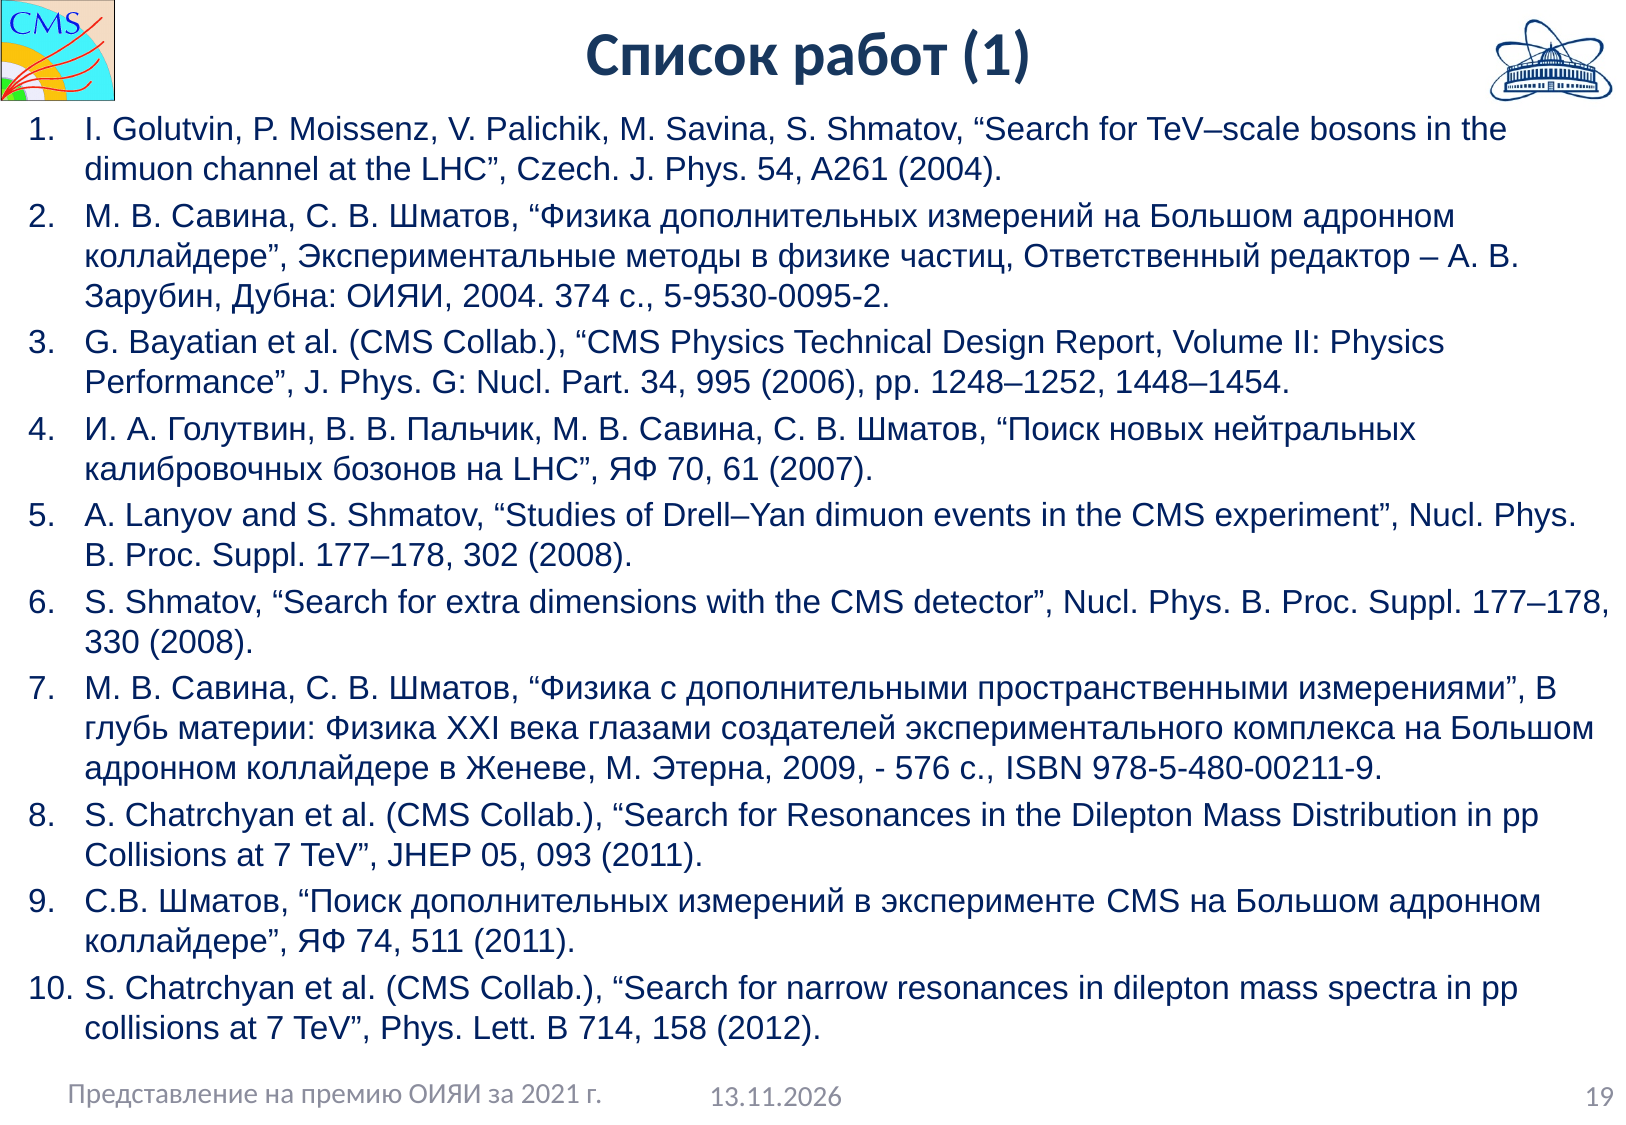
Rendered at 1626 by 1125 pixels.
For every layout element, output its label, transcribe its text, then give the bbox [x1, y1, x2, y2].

slide_number 19 [1250, 1065, 1625, 1125]
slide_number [694, 1064, 1074, 1125]
picture [0, 0, 115, 102]
title Список работ (1) [115, 0, 1504, 100]
picture [1504, 0, 1625, 100]
text_box I. Golutvin, P. Moissenz, V. Palichik, M. Savina, S. Shmatov, “Search for TeV–scale bosons in the dimuon channel at the LHC”, Czech. J. Phys. 54, A261 (2004). М. В. Савина, С. В. Шматов, “Физика дополнительных измерений на Большом адронном коллайдере”, Экспериментальные методы в физике частиц, Ответственный редактор – А. В. Зарубин, Дубна: ОИЯИ, 2004. 374 с., 5-9530-0095-2. G. Bayatian et al. (CMS Collab.), “CMS Physics Technical Design Report, Volume II: Physics Performance”, J. Phys. G: Nucl. Part. 34, 995 (2006), pp. 1248–1252, 1448–1454. И. А. Голутвин, В. В. Пальчик, М. В. Савина, С. В. Шматов, “Поиск новых нейтральных калибровочных бозонов на LHC”, ЯФ 70, 61 (2007). A. Lanyov and S. Shmatov, “Studies of Drell–Yan dimuon events in the CMS experiment”, Nucl. Phys. B. Proc. Suppl. 177–178, 302 (2008). S. Shmatov, “Search for extra dimensions with the CMS detector”, Nucl. Phys. B. Proc. Suppl. 177–178, 330 (2008). М. В. Савина, С. В. Шматов, “Физика с дополнительными пространственными измерениями”, В глубь материи: Физика XXI века глазами создателей экспериментального комплекса на Большом адронном коллайдере в Женеве, М. Этерна, 2009, - 576 с., ISBN 978-5-480-00211-9. S. Chatrchyan et al. (CMS Collab.), “Search for Resonances in the Dilepton Mass Distribution in pp Collisions at 7 TeV”, JHEP 05, 093 (2011). С.В. Шматов, “Поиск дополнительных измерений в эксперименте CMS на Большом адронном коллайдере”, ЯФ 74, 511 (2011). S. Chatrchyan et al. (CMS Collab.), “Search for narrow resonances in dilepton mass spectra in pp collisions at 7 TeV”, Phys. Lett. B 714, 158 (2012). [13, 100, 1625, 1054]
footer Представление на премию ОИЯИ за 2021 г. [0, 1058, 671, 1125]
